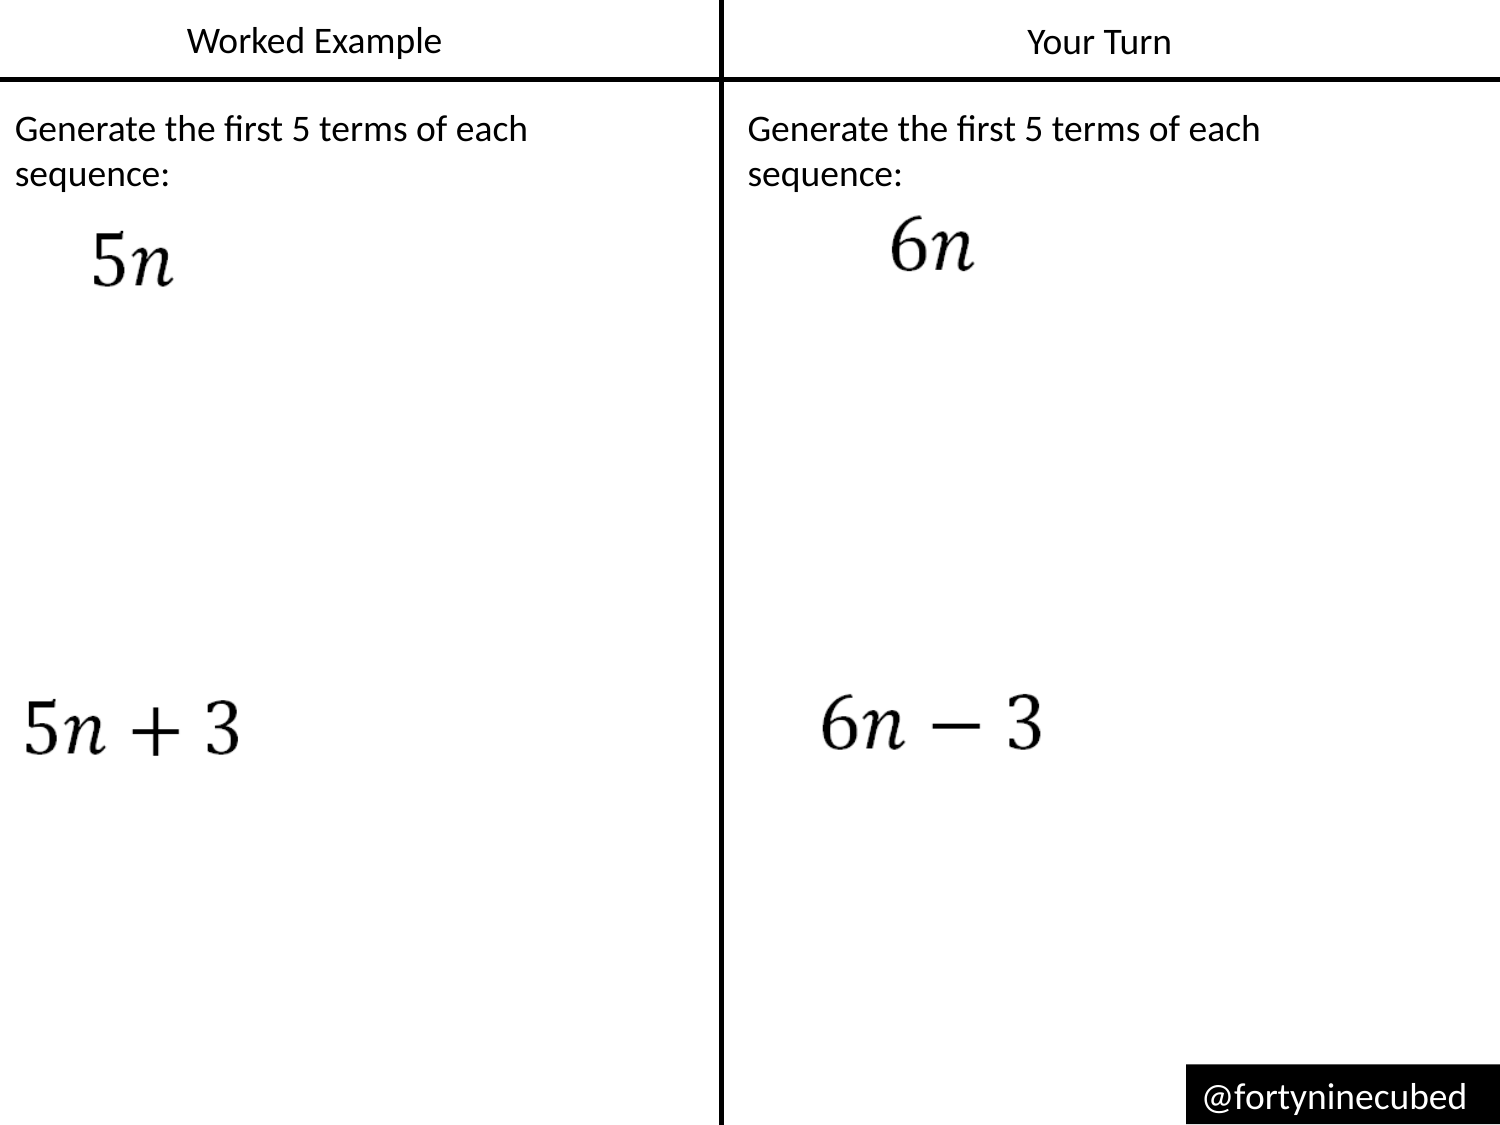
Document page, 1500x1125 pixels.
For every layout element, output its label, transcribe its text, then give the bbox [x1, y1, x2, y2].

text_box Generate the first 5 terms of each sequence: [732, 96, 1420, 201]
picture [750, 197, 1054, 777]
text_box @fortyninecubed [1186, 1064, 1500, 1125]
text_box Generate the first 5 terms of each sequence: [0, 96, 687, 201]
text_box Your Turn [954, 9, 1245, 70]
picture [0, 208, 261, 791]
text_box Worked Example [169, 8, 460, 69]
